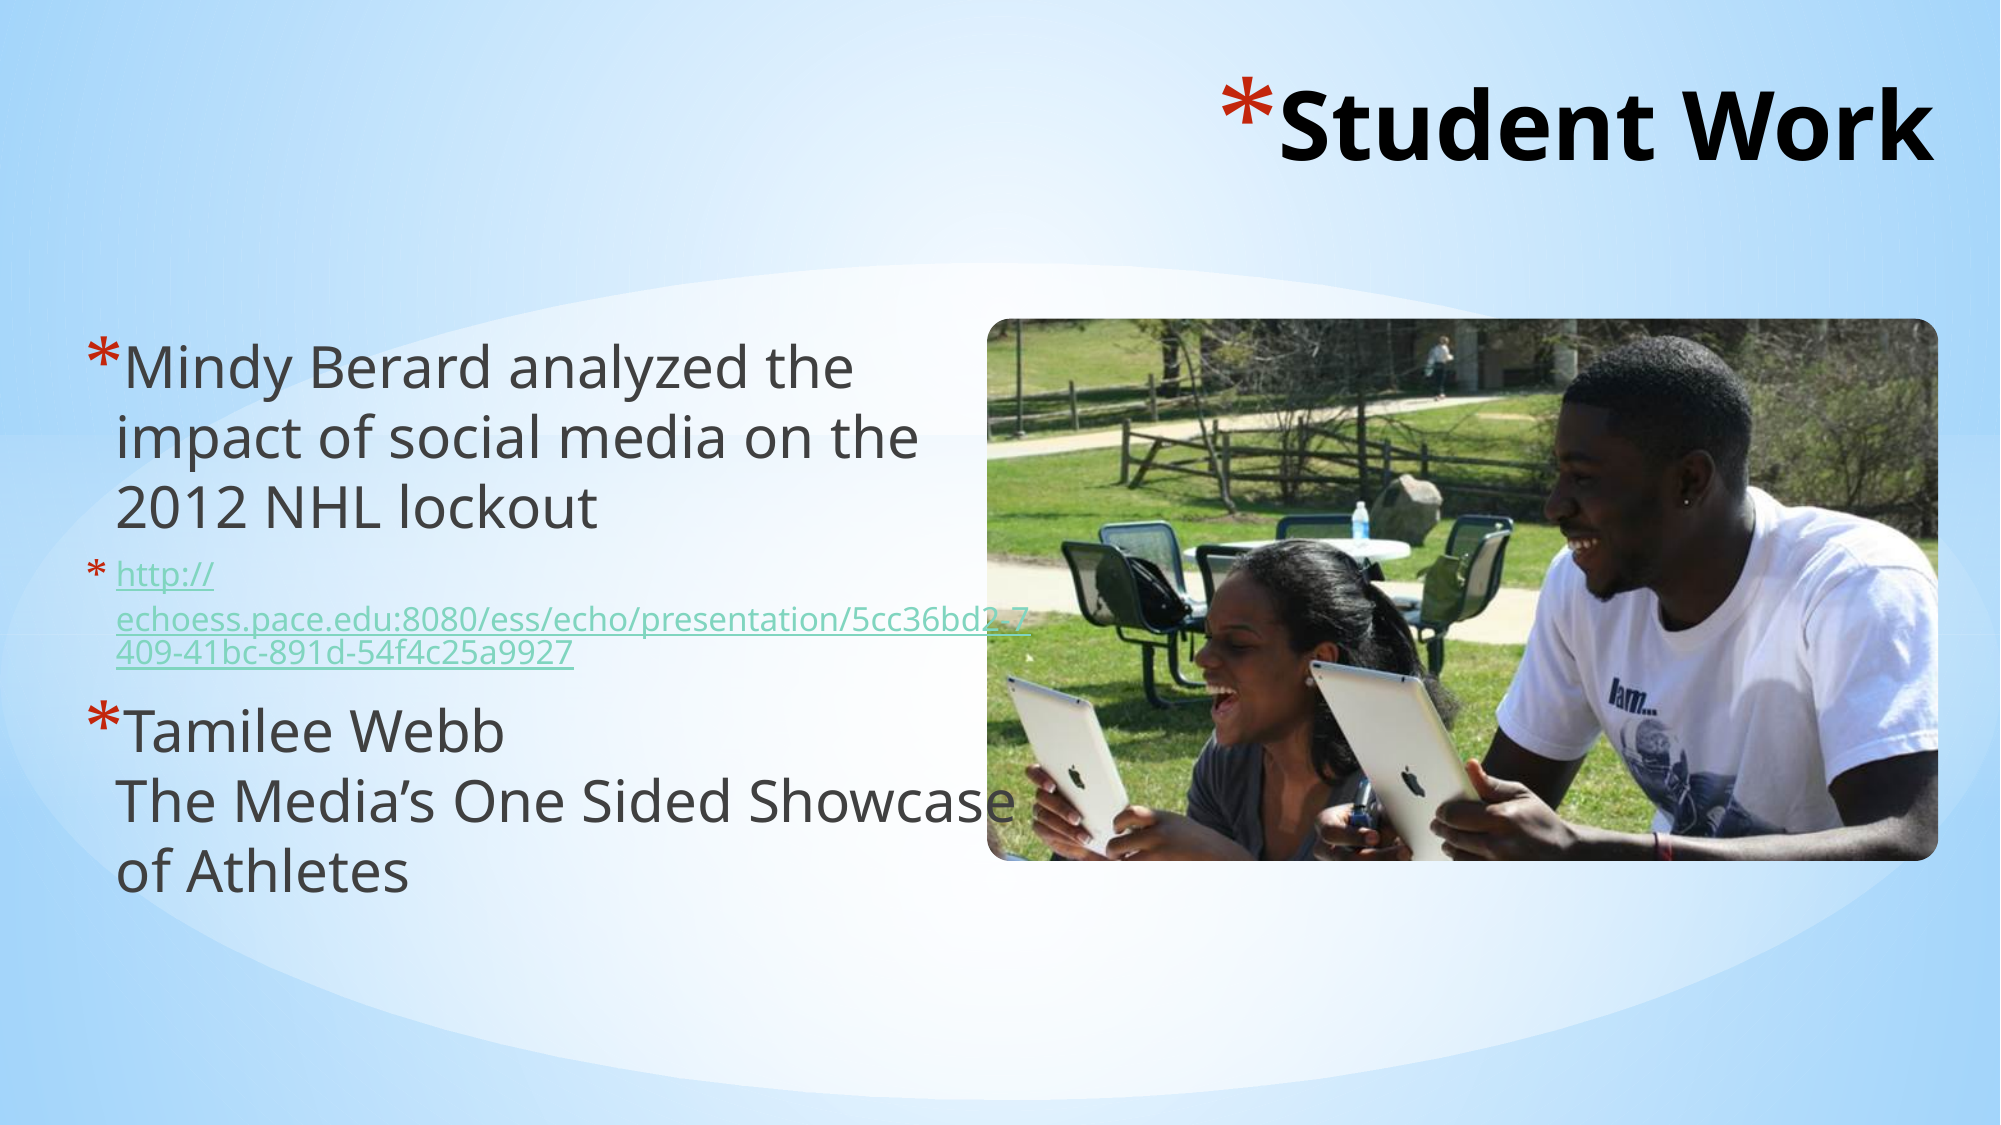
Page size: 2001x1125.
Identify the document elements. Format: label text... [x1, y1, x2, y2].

title Student Work [553, 0, 1950, 188]
list Mindy Berard analyzed the impact of social media on the 2012 NHL lockout http://echoess.pace.edu:8080/ess/echo/presentation/5cc36bd2-7409-41bc-891d-54f4c25a9927 Tamilee Webb The Media’s One Sided Showcase of Athletes [70, 322, 1053, 915]
picture [986, 318, 1939, 862]
